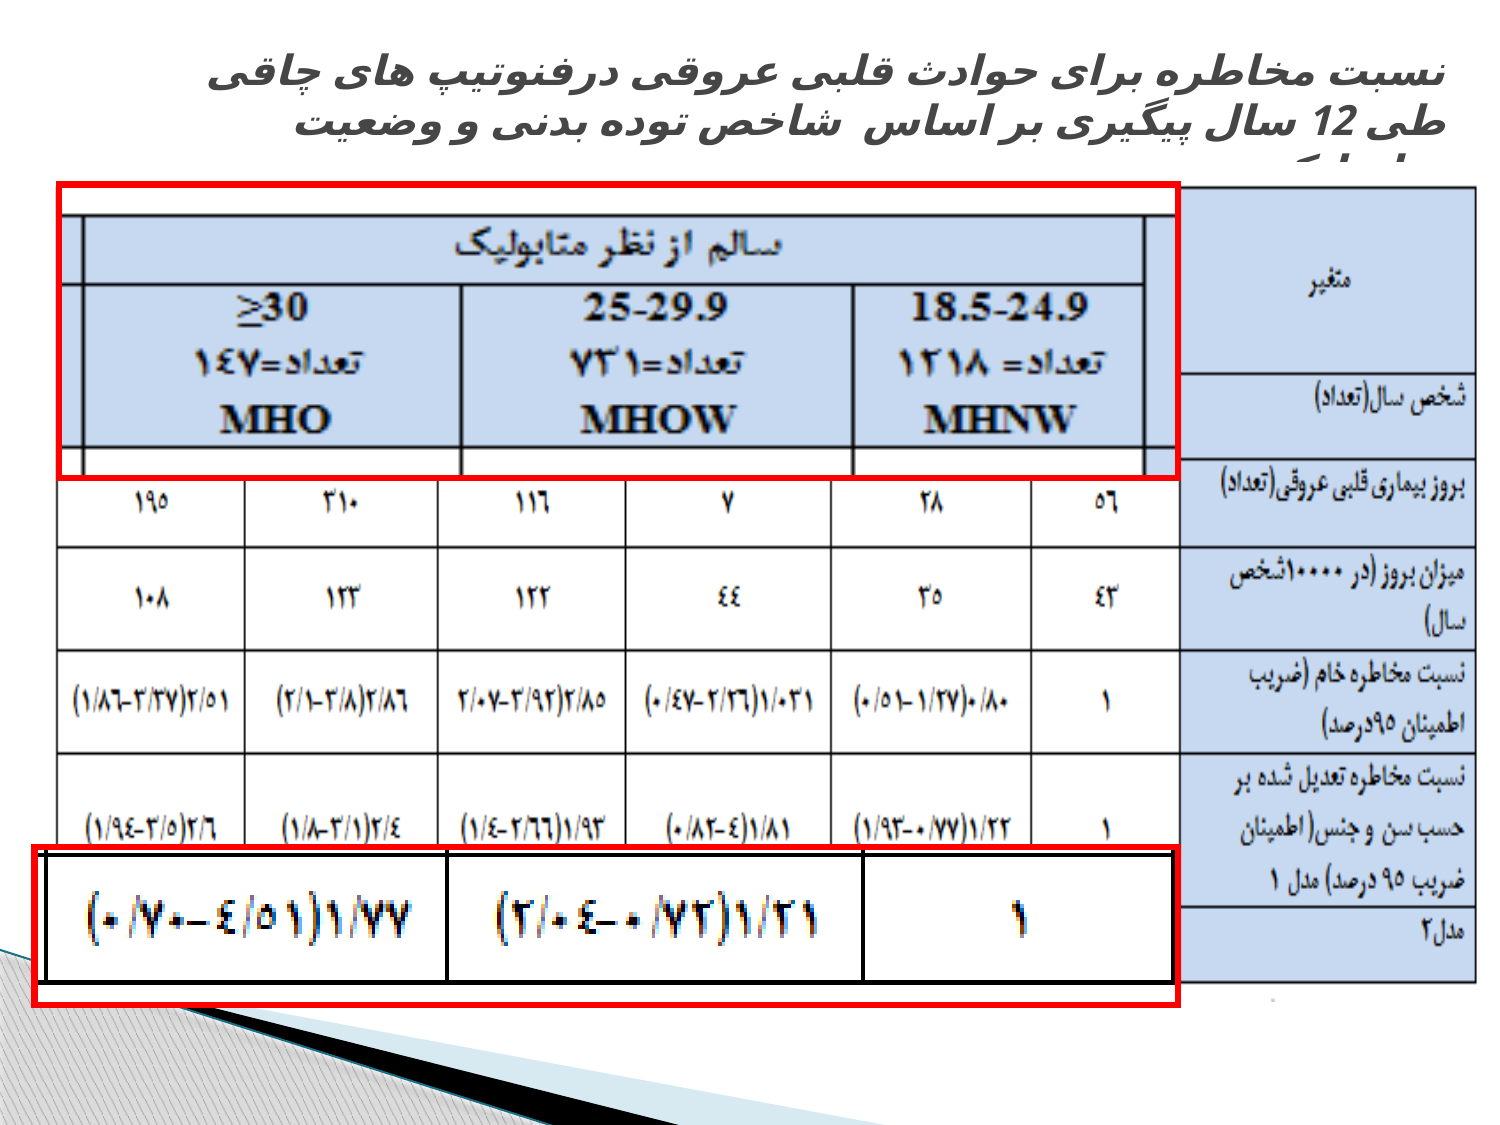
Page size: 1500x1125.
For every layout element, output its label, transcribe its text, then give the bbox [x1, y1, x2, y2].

title نسبت مخاطره برای حوادث قلبی عروقی درفنوتیپ های چاقی طی 12 سال پیگیری بر اساس شاخص توده بدنی و وضعیت متابولیک [110, 0, 1461, 162]
picture [37, 162, 1500, 1003]
